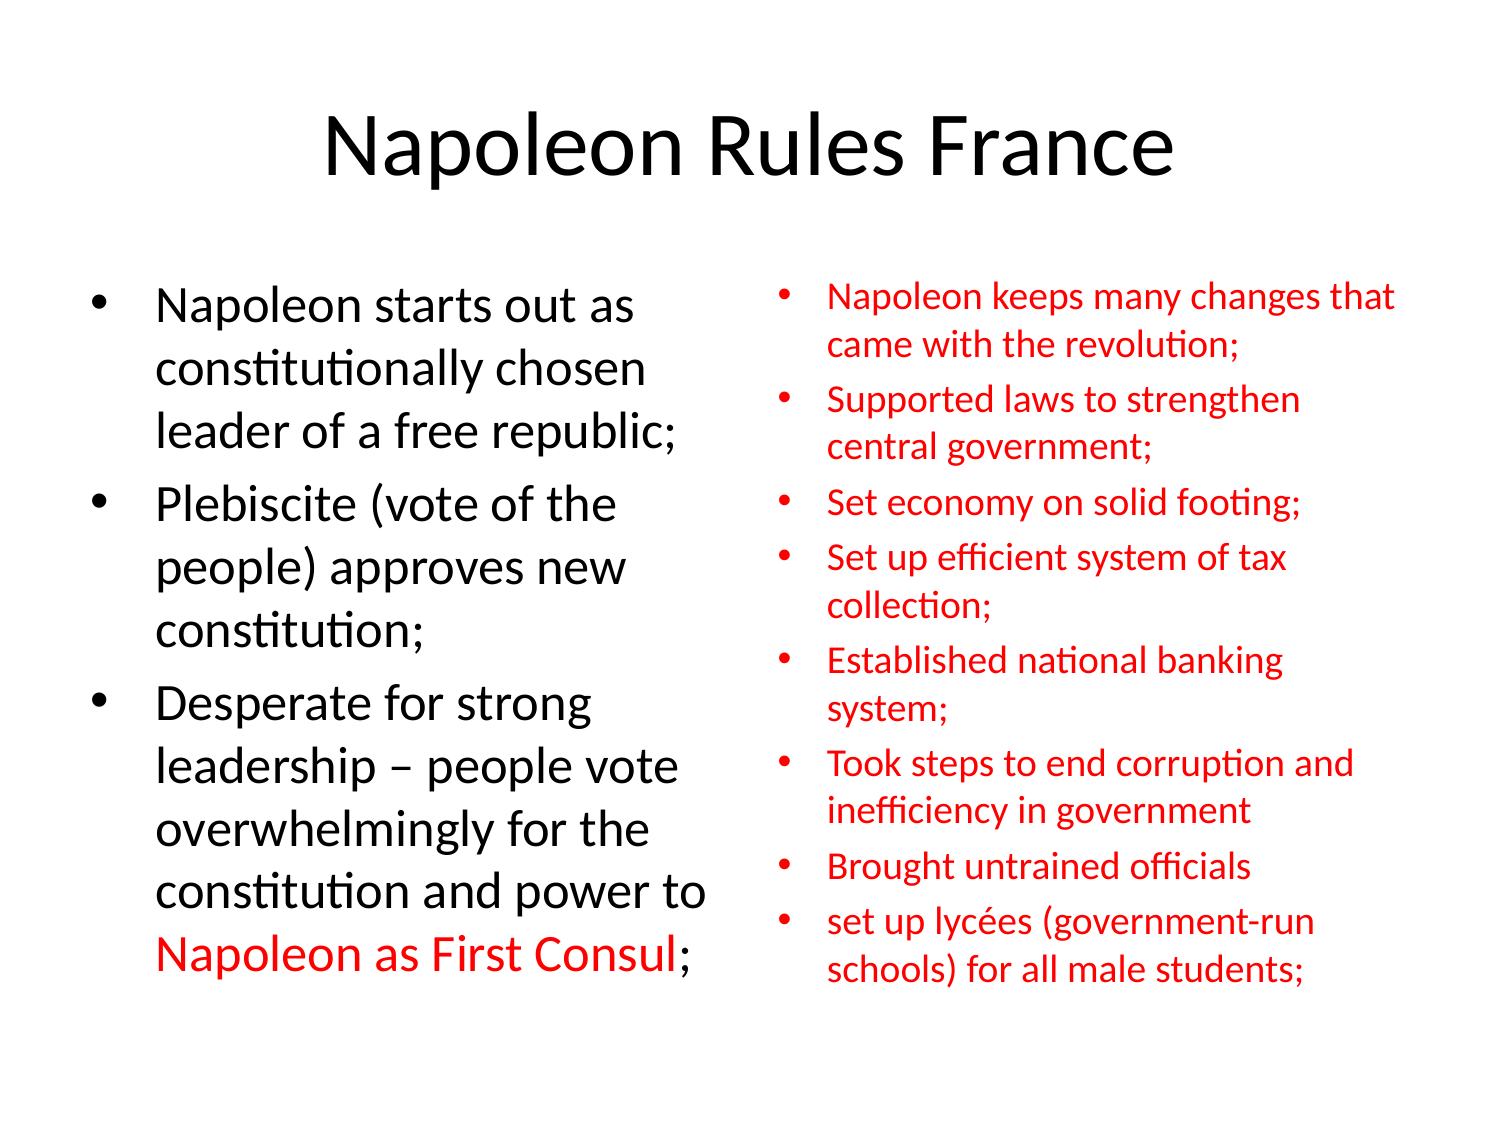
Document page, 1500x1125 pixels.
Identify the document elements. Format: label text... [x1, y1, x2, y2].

list Napoleon keeps many changes that came with the revolution; Supported laws to strengthen central government; Set economy on solid footing; Set up efficient system of tax collection; Established national banking system; Took steps to end corruption and inefficiency in government Brought untrained officials set up lycées (government-run schools) for all male students; [762, 262, 1425, 1005]
list Napoleon starts out as constitutionally chosen leader of a free republic; Plebiscite (vote of the people) approves new constitution; Desperate for strong leadership – people vote overwhelmingly for the constitution and power to Napoleon as First Consul; [75, 262, 738, 1005]
title Napoleon Rules France [75, 45, 1425, 233]
